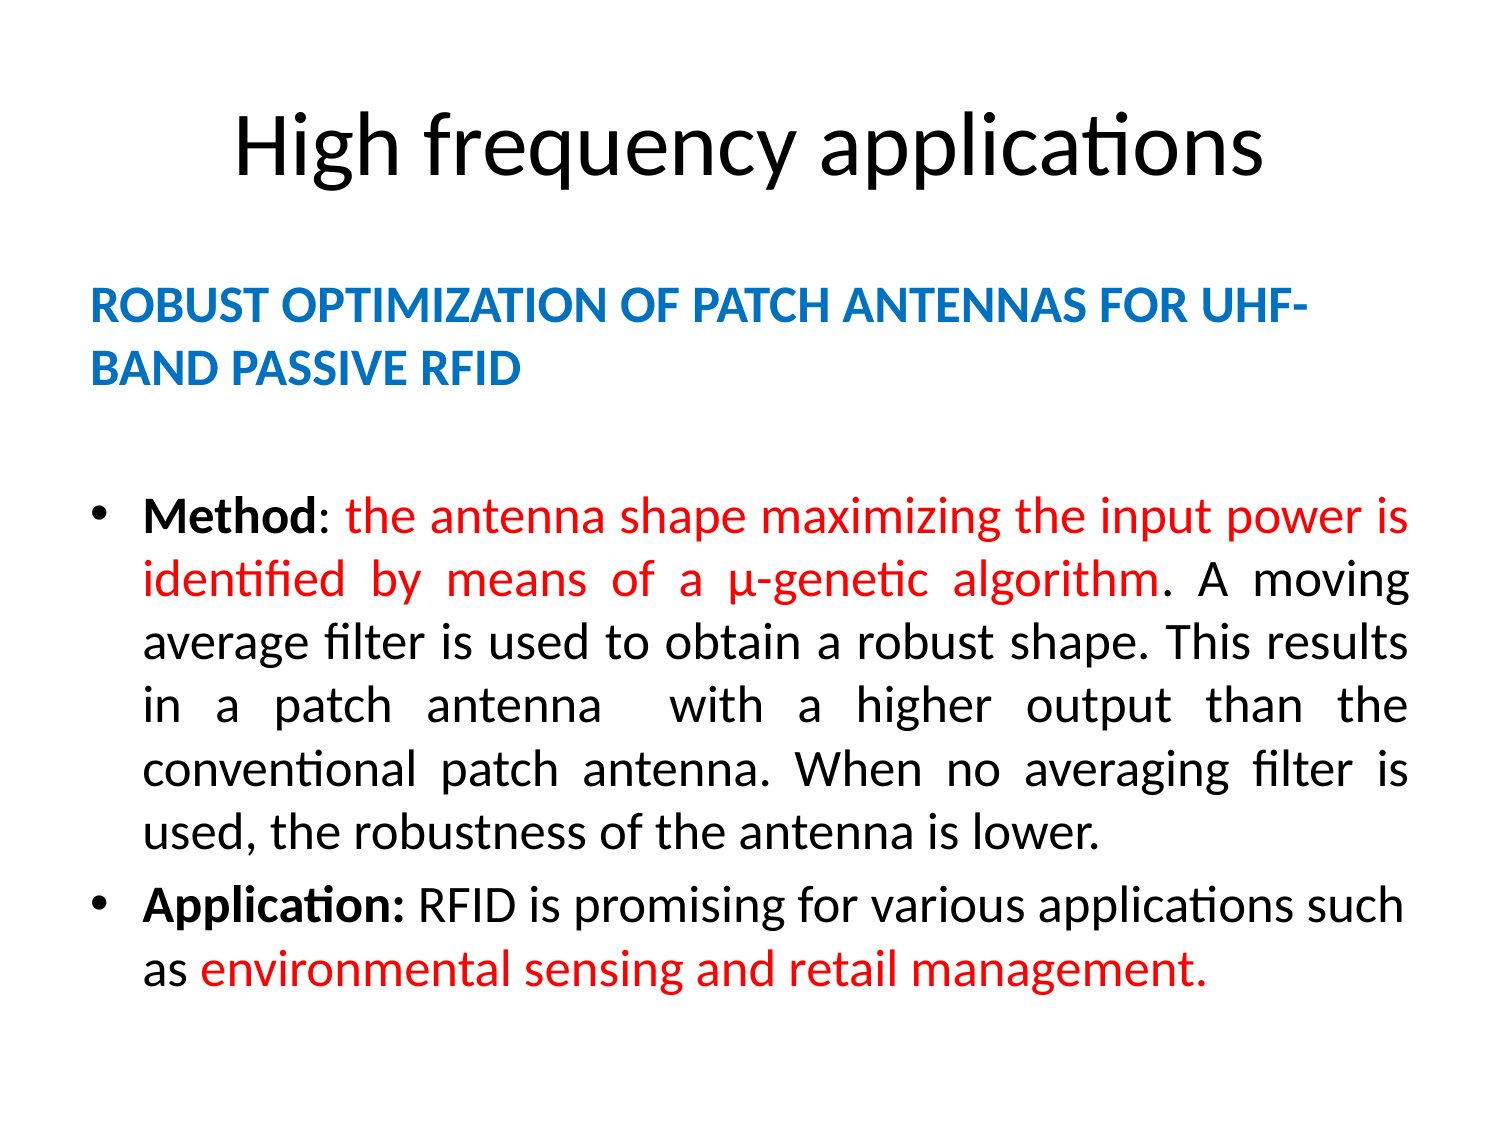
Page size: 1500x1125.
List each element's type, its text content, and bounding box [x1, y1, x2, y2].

list ROBUST OPTIMIZATION OF PATCH ANTENNAS FOR UHF-BAND PASSIVE RFID Method: the antenna shape maximizing the input power is identified by means of a µ-genetic algorithm. A moving average filter is used to obtain a robust shape. This results in a patch antenna with a higher output than the conventional patch antenna. When no averaging filter is used, the robustness of the antenna is lower. Application: RFID is promising for various applications such as environmental sensing and retail management. [75, 262, 1425, 1005]
title High frequency applications [75, 45, 1425, 233]
